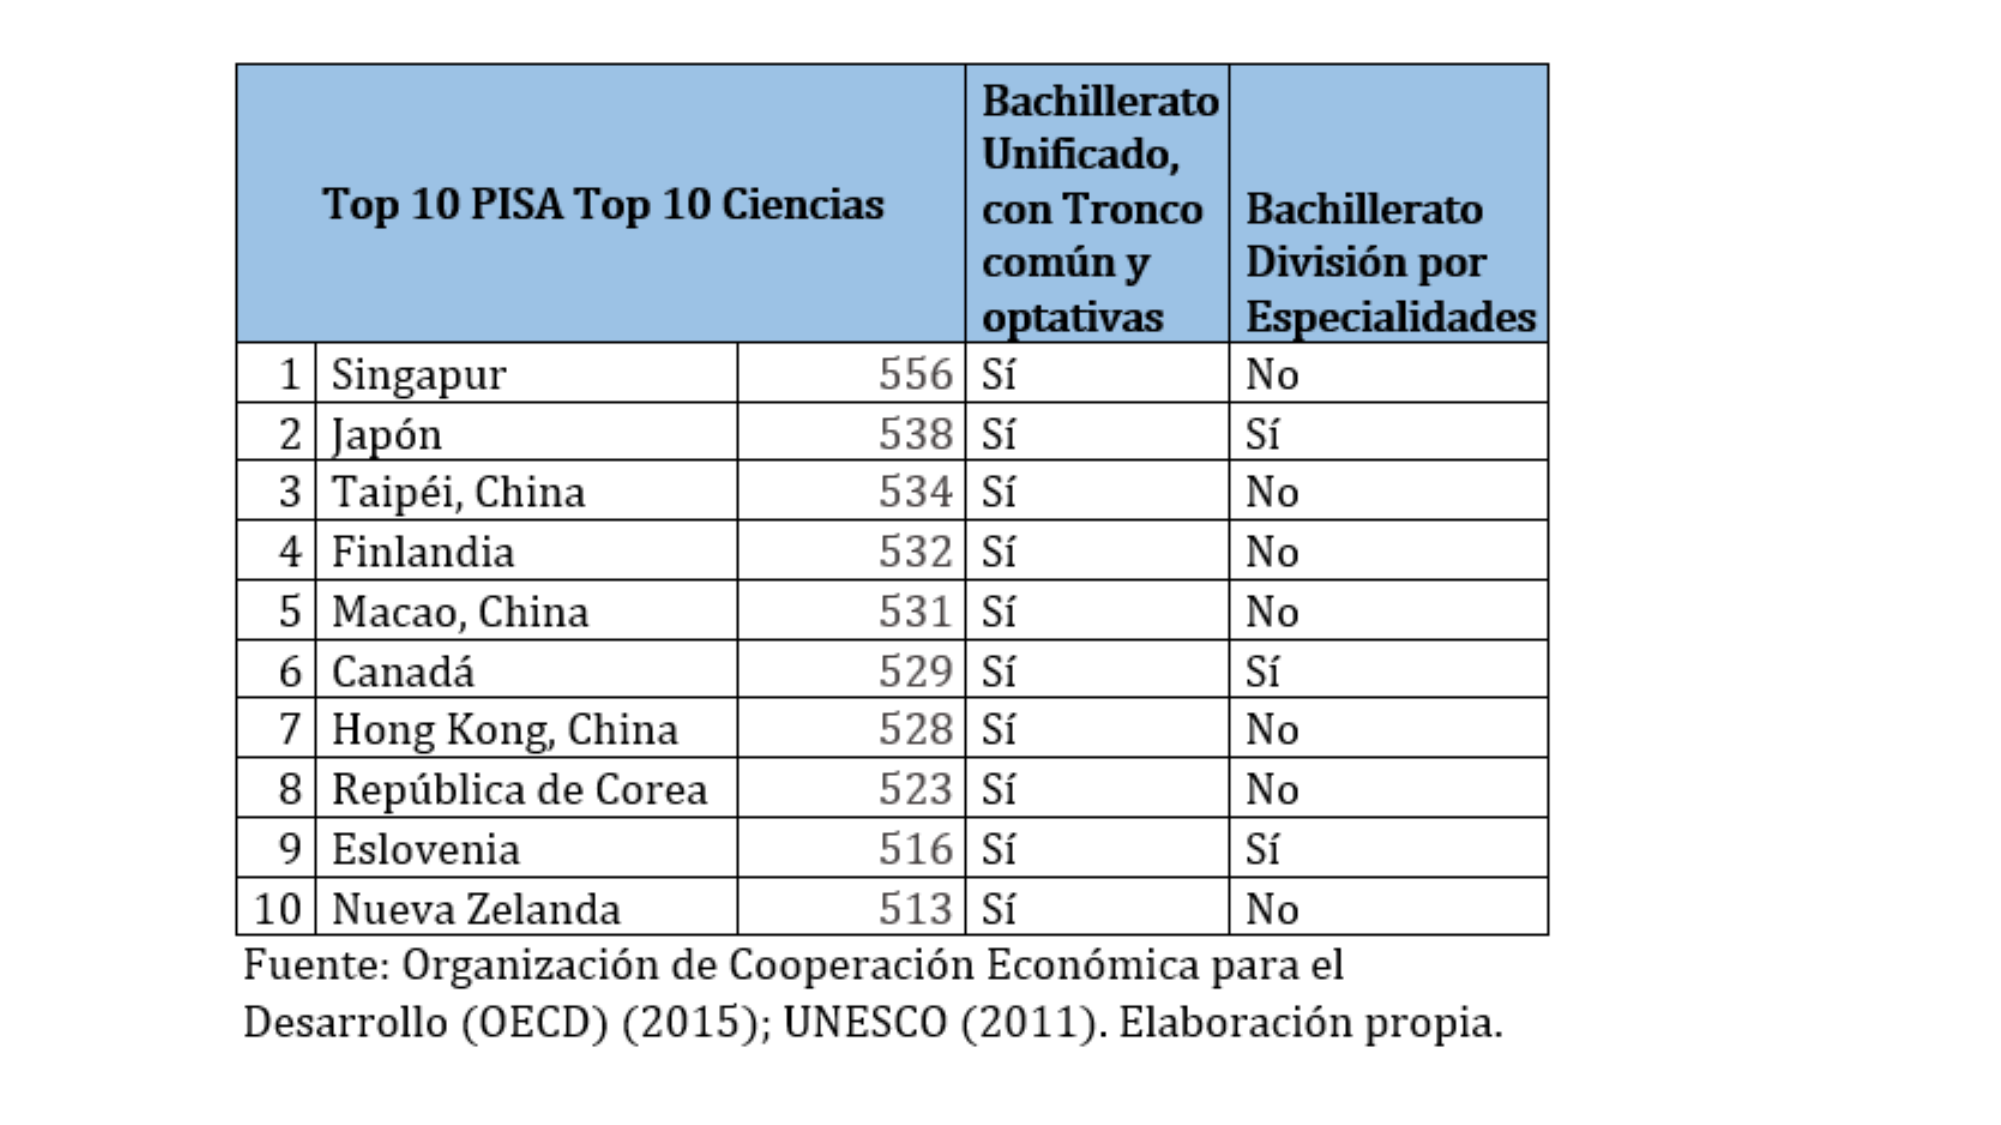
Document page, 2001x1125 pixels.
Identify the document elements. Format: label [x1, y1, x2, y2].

list [224, 42, 1567, 1071]
